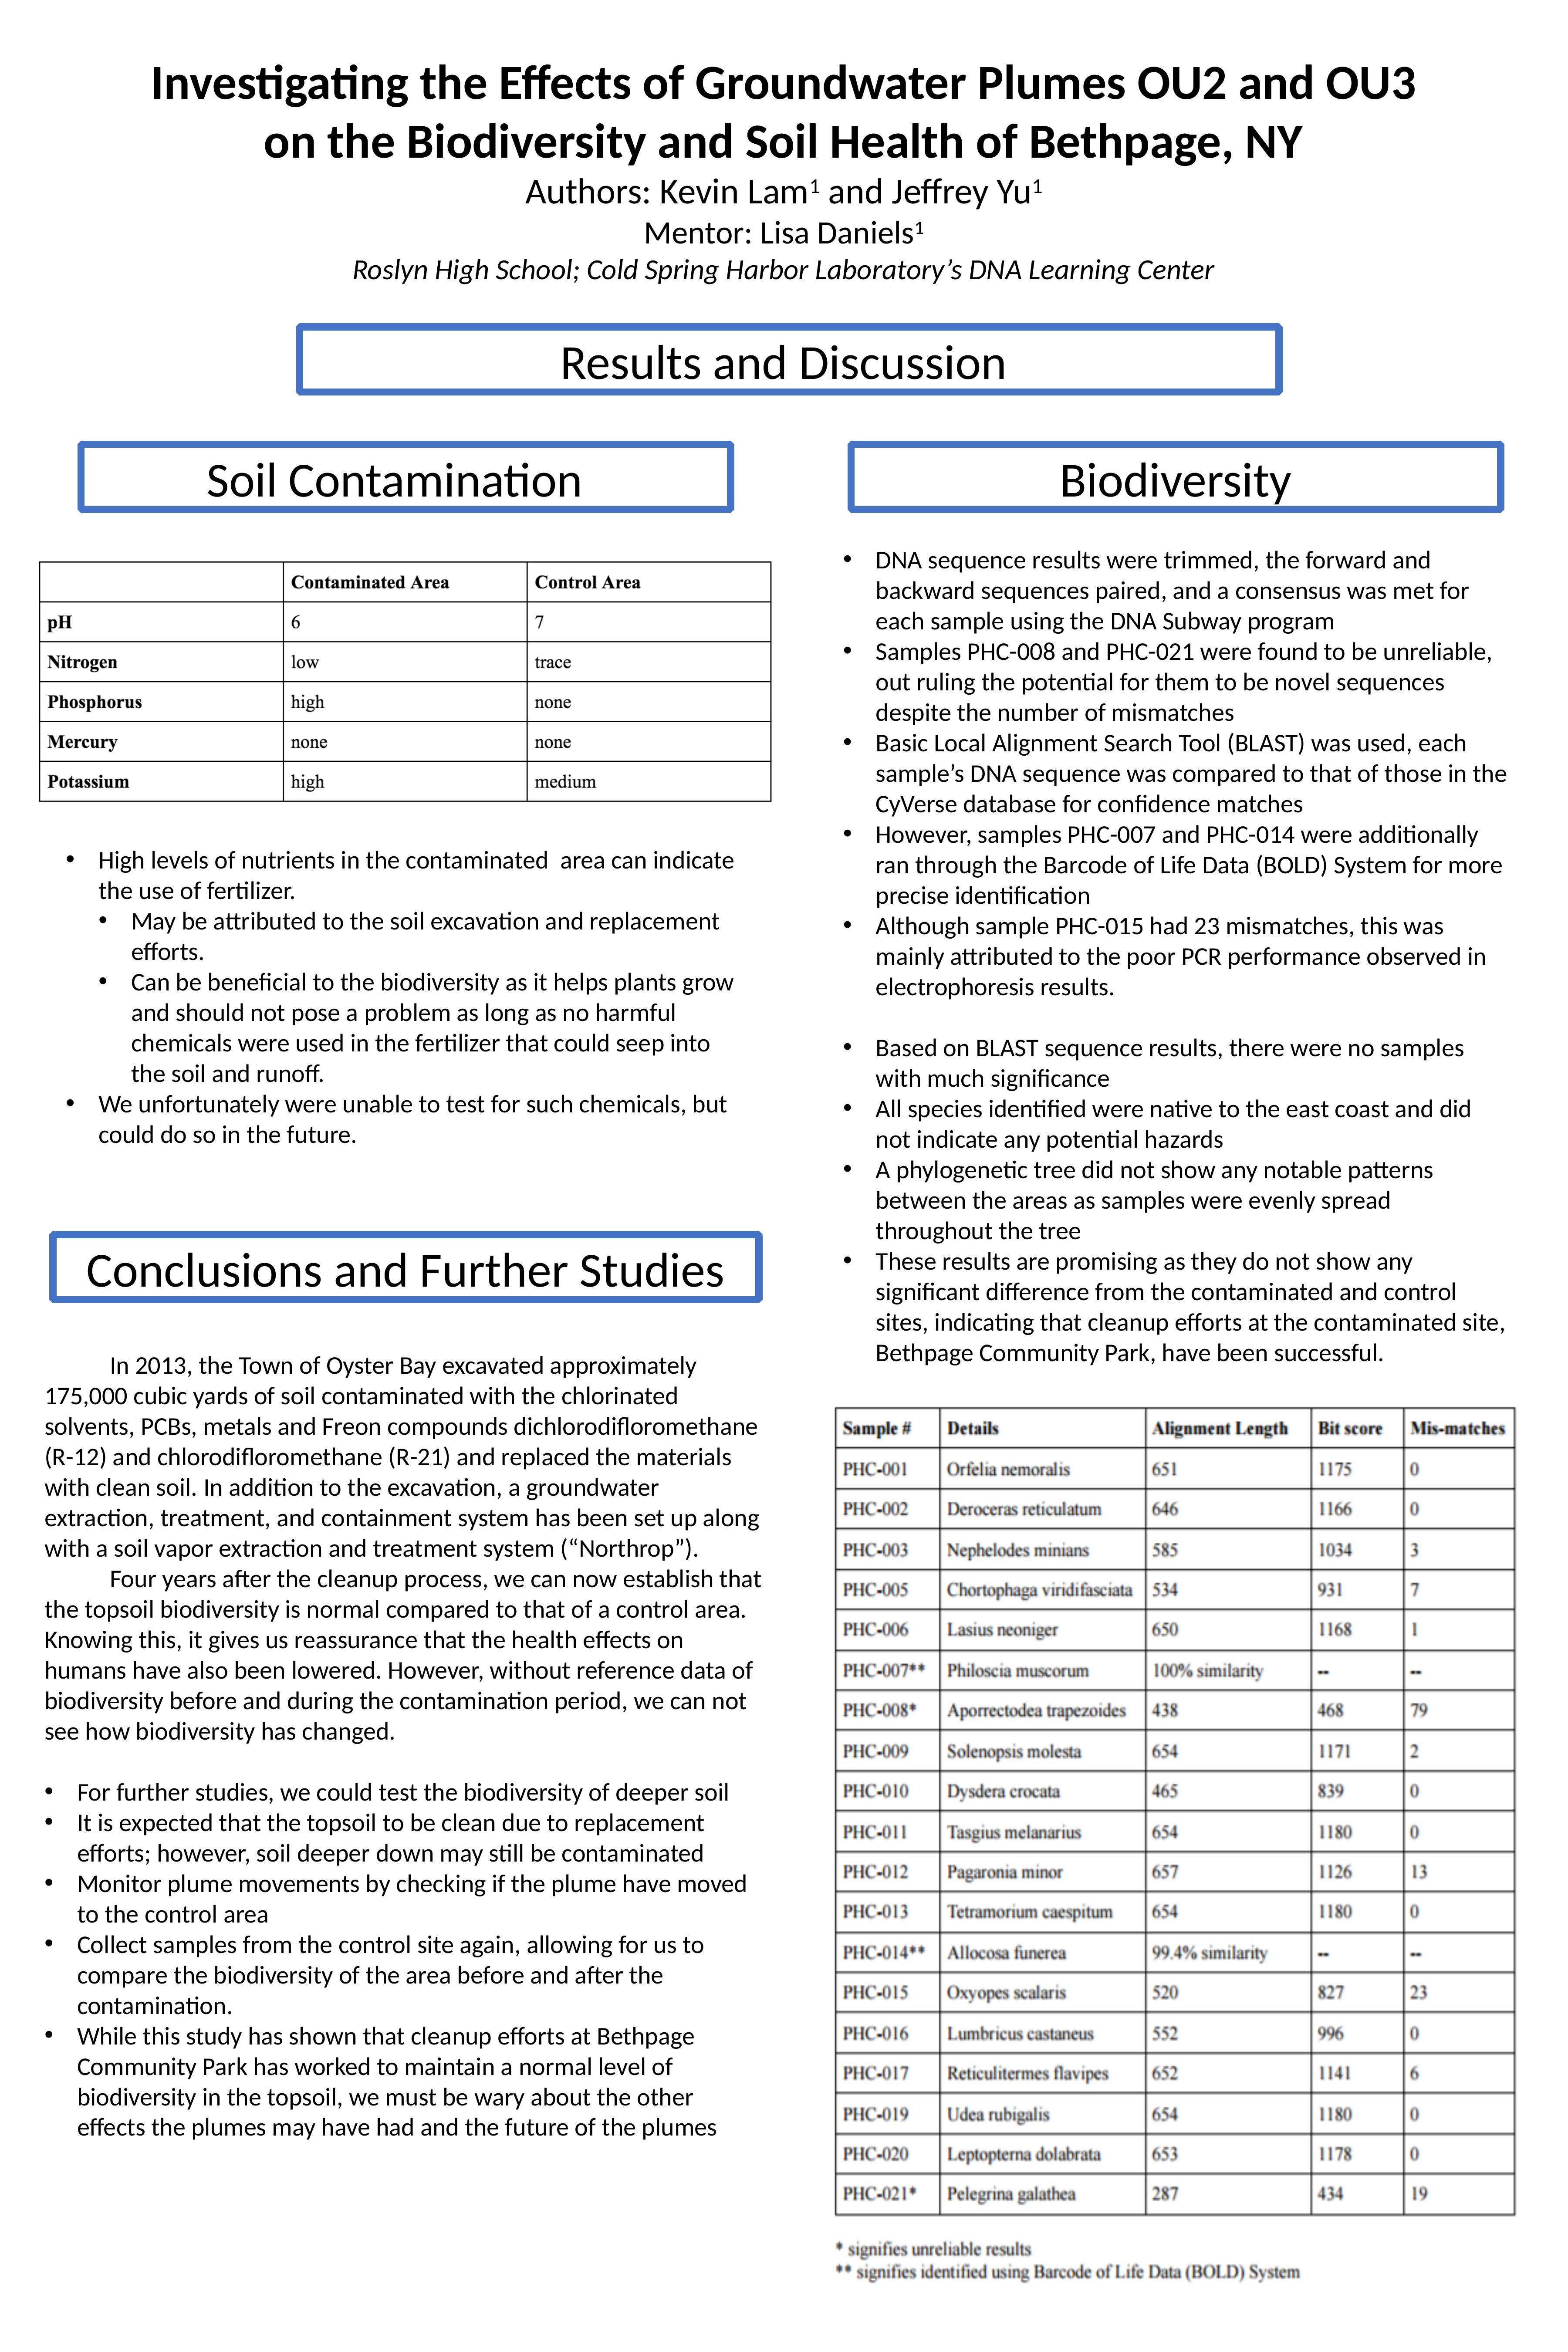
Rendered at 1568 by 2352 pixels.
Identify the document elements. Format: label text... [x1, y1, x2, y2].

text_box Results and Discussion [299, 326, 1280, 392]
text_box Conclusions and Further Studies [53, 1234, 759, 1300]
text_box Investigating the Effects of Groundwater Plumes OU2 and OU3 on the Biodiversity and Soil Health of Bethpage, NY Authors: Kevin Lam1 and Jeffrey Yu1 Mentor: Lisa Daniels1 Roslyn High School; Cold Spring Harbor Laboratory’s DNA Learning Center [130, 47, 1438, 358]
picture [820, 1391, 1532, 2309]
text_box Biodiversity [851, 444, 1501, 510]
text_box Soil Contamination [81, 444, 731, 510]
text_box High levels of nutrients in the contaminated area can indicate the use of fertilizer. May be attributed to the soil excavation and replacement efforts. Can be beneficial to the biodiversity as it helps plants grow and should not pose a problem as long as no harmful chemicals were used in the fertilizer that could seep into the soil and runoff. We unfortunately were unable to test for such chemicals, but could do so in the future. [59, 840, 753, 1152]
picture [31, 554, 781, 814]
text_box DNA sequence results were trimmed, the forward and backward sequences paired, and a consensus was met for each sample using the DNA Subway program Samples PHC-008 and PHC-021 were found to be unreliable, out ruling the potential for them to be novel sequences despite the number of mismatches Basic Local Alignment Search Tool (BLAST) was used, each sample’s DNA sequence was compared to that of those in the CyVerse database for confidence matches However, samples PHC-007 and PHC-014 were additionally ran through the Barcode of Life Data (BOLD) System for more precise identification Although sample PHC-015 had 23 mismatches, this was mainly attributed to the poor PCR performance observed in electrophoresis results. Based on BLAST sequence results, there were no samples with much significance All species identified were native to the east coast and did not indicate any potential hazards A phylogenetic tree did not show any notable patterns between the areas as samples were evenly spread throughout the tree These results are promising as they do not show any significant difference from the contaminated and control sites, indicating that cleanup efforts at the contaminated site, Bethpage Community Park, have been successful. [836, 510, 1516, 1391]
text_box In 2013, the Town of Oyster Bay excavated approximately 175,000 cubic yards of soil contaminated with the chlorinated solvents, PCBs, metals and Freon compounds dichlorodifloromethane (R-12) and chlorodifloromethane (R-21) and replaced the materials with clean soil. In addition to the excavation, a groundwater extraction, treatment, and containment system has been set up along with a soil vapor extraction and treatment system (“Northrop”). Four years after the cleanup process, we can now establish that the topsoil biodiversity is normal compared to that of a control area. Knowing this, it gives us reassurance that the health effects on humans have also been lowered. However, without reference data of biodiversity before and during the contamination period, we can not see how biodiversity has changed. For further studies, we could test the biodiversity of deeper soil It is expected that the topsoil to be clean due to replacement efforts; however, soil deeper down may still be contaminated Monitor plume movements by checking if the plume have moved to the control area Collect samples from the control site again, allowing for us to compare the biodiversity of the area before and after the contamination. While this study has shown that cleanup efforts at Bethpage Community Park has worked to maintain a normal level of biodiversity in the topsoil, we must be wary about the other effects the plumes may have had and the future of the plumes [38, 1345, 774, 2175]
